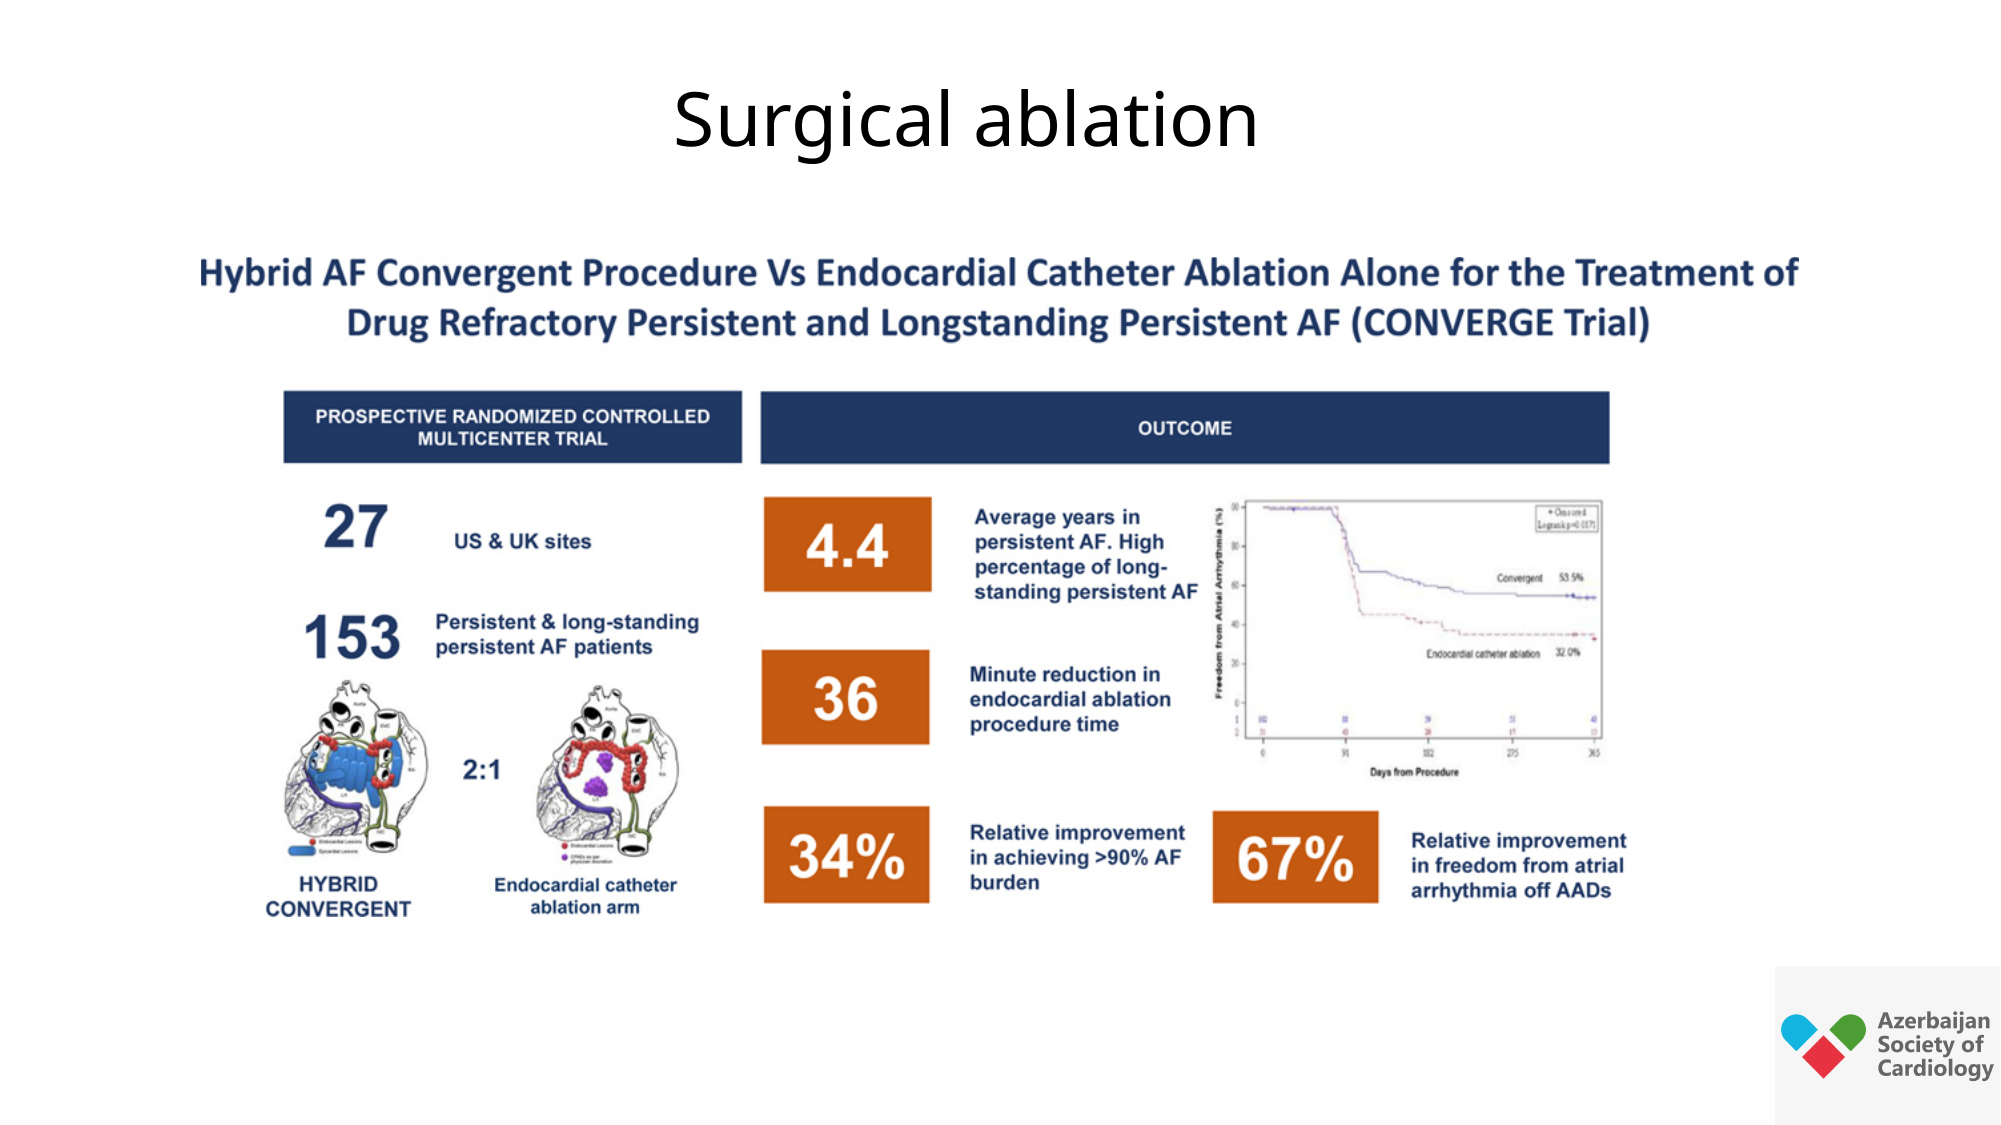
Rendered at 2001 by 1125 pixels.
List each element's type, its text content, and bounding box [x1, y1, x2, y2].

picture [201, 257, 1799, 917]
picture [1774, 966, 2000, 1125]
text_box Surgical ablation [315, 67, 1620, 171]
